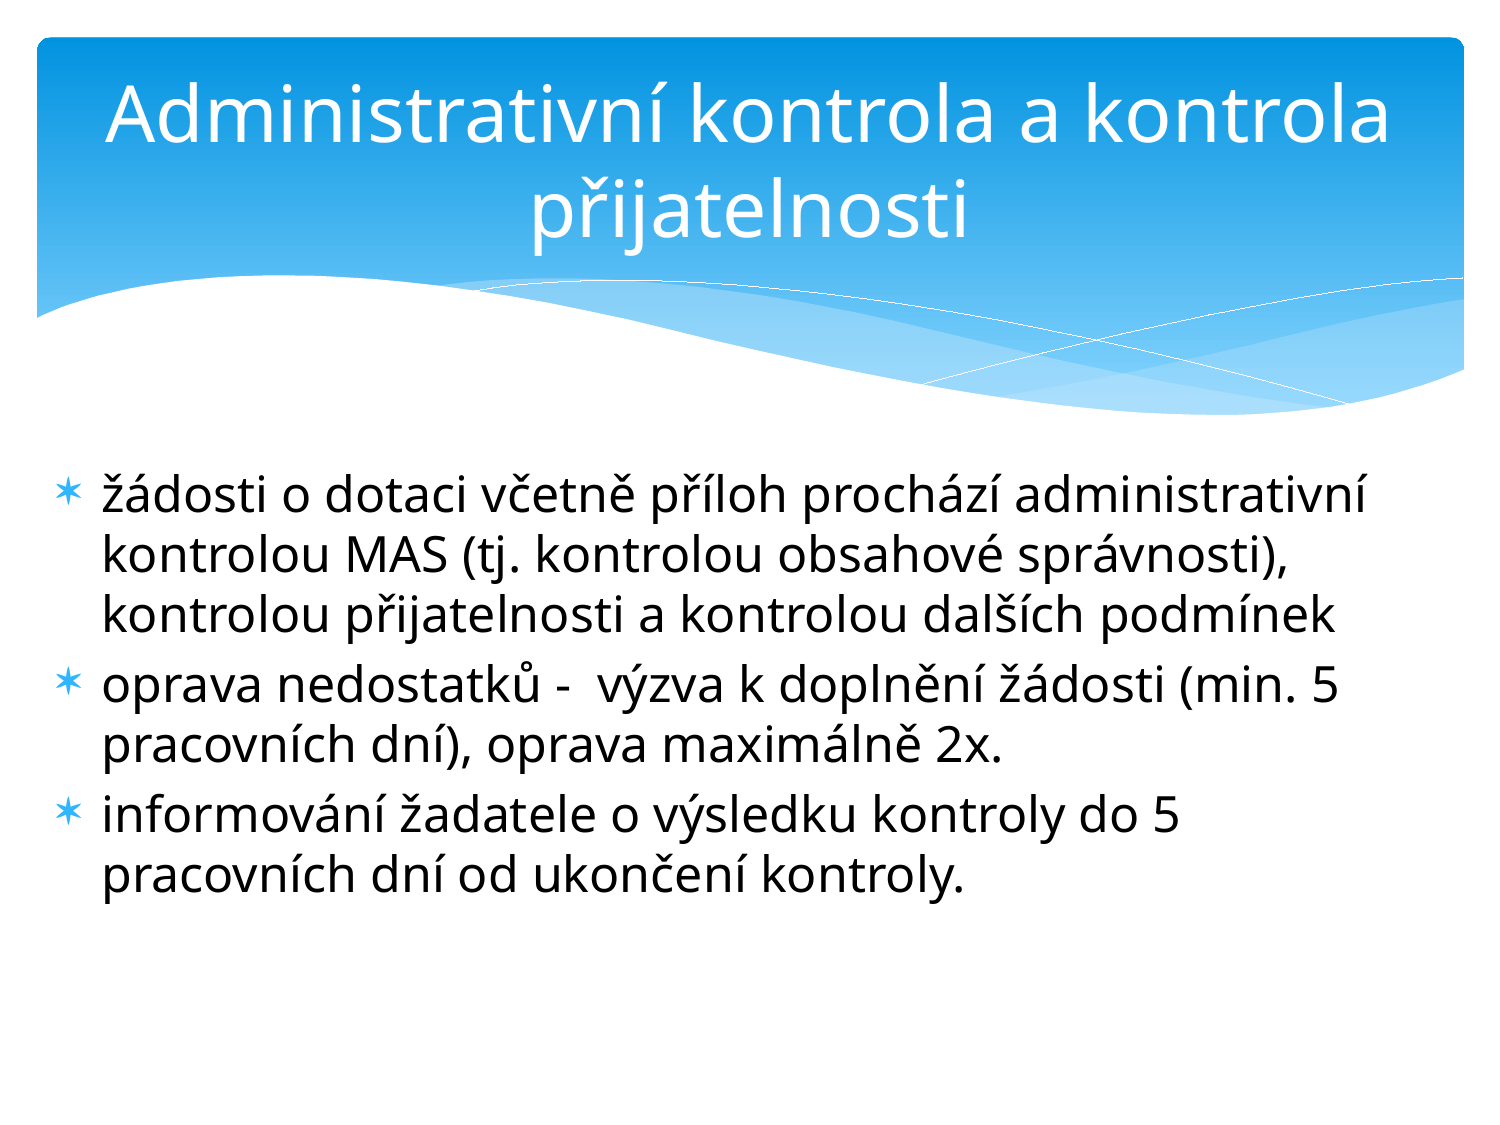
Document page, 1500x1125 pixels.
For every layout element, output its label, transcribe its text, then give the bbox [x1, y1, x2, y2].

list žádosti o dotaci včetně příloh prochází administrativní kontrolou MAS (tj. kontrolou obsahové správnosti), kontrolou přijatelnosti a kontrolou dalších podmínek oprava nedostatků - výzva k doplnění žádosti (min. 5 pracovních dní), oprava maximálně 2x. informování žadatele o výsledku kontroly do 5 pracovních dní od ukončení kontroly. [41, 385, 1459, 1047]
title Administrativní kontrola a kontrola přijatelnosti [75, 55, 1425, 261]
